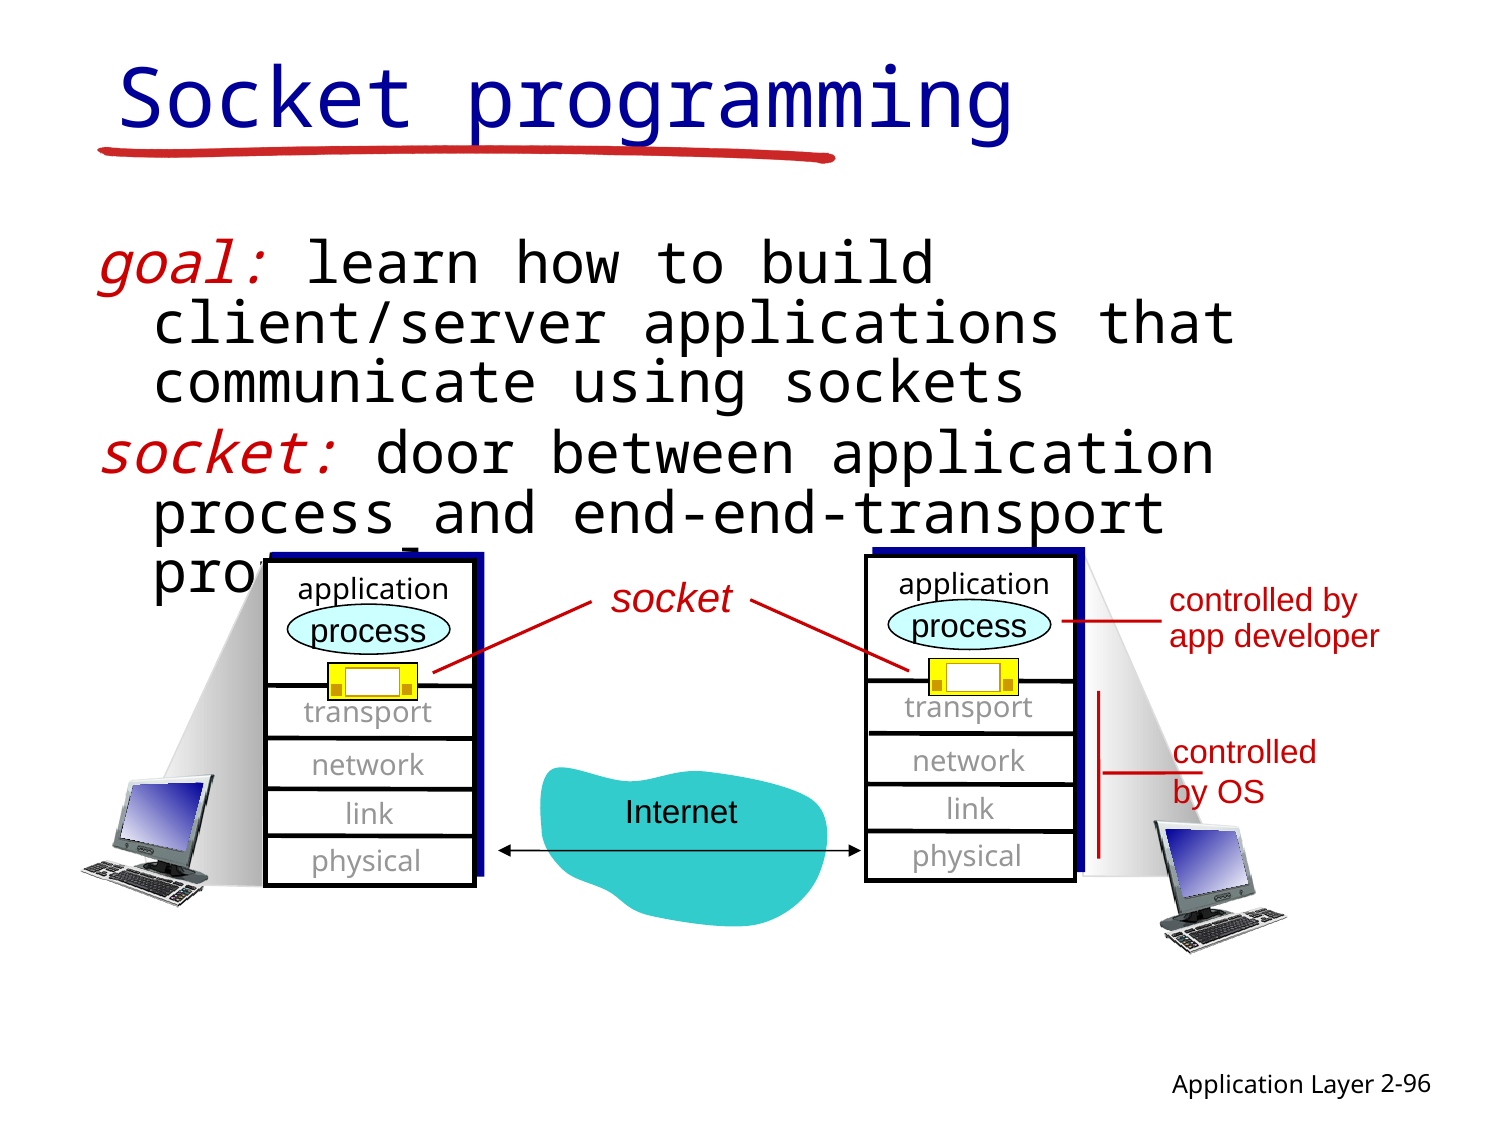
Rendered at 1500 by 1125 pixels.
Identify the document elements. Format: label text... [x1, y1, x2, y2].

list goal: learn how to build client/server applications that communicate using sockets socket: door between application process and end-end-transport protocol [80, 228, 1397, 481]
footer Application Layer [914, 1060, 1391, 1109]
slide_number 2-96 [1365, 1059, 1477, 1106]
picture [94, 140, 845, 170]
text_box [48, 546, 1396, 964]
title Socket programming [100, 0, 1376, 188]
